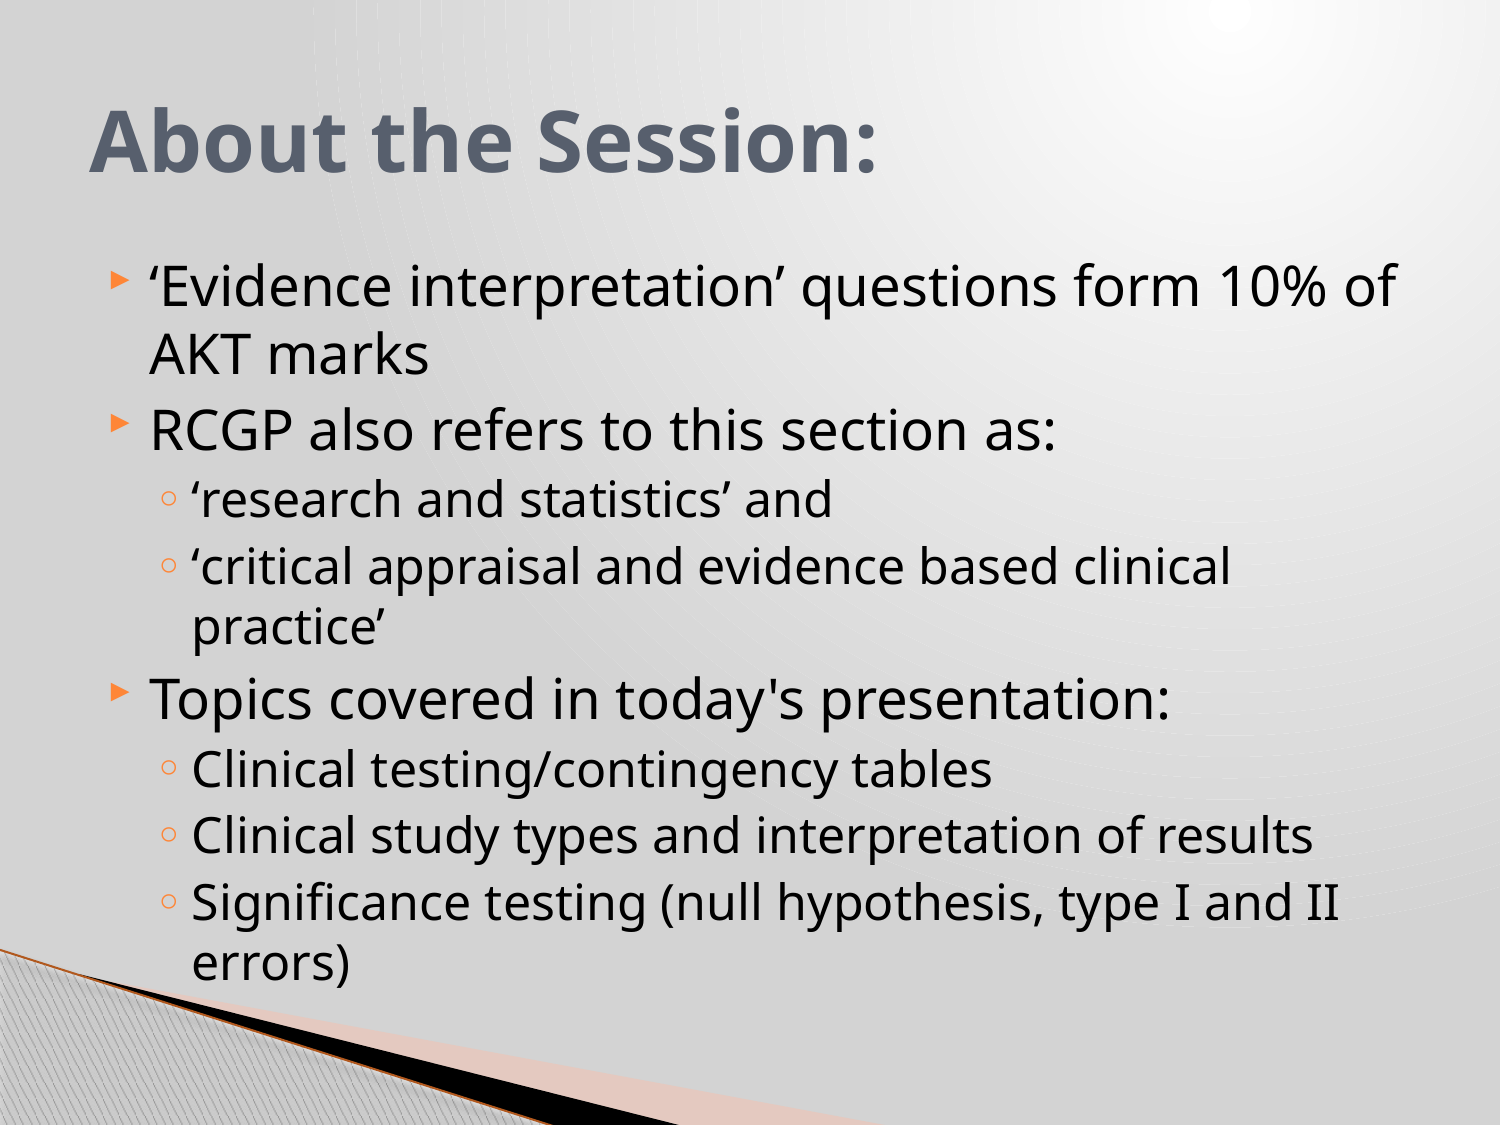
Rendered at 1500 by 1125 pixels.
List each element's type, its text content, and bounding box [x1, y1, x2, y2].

list ‘Evidence interpretation’ questions form 10% of AKT marks RCGP also refers to this section as: ‘research and statistics’ and ‘critical appraisal and evidence based clinical practice’ Topics covered in today's presentation: Clinical testing/contingency tables Clinical study types and interpretation of results Significance testing (null hypothesis, type I and II errors) [75, 243, 1424, 1024]
title About the Session: [75, 45, 1425, 233]
